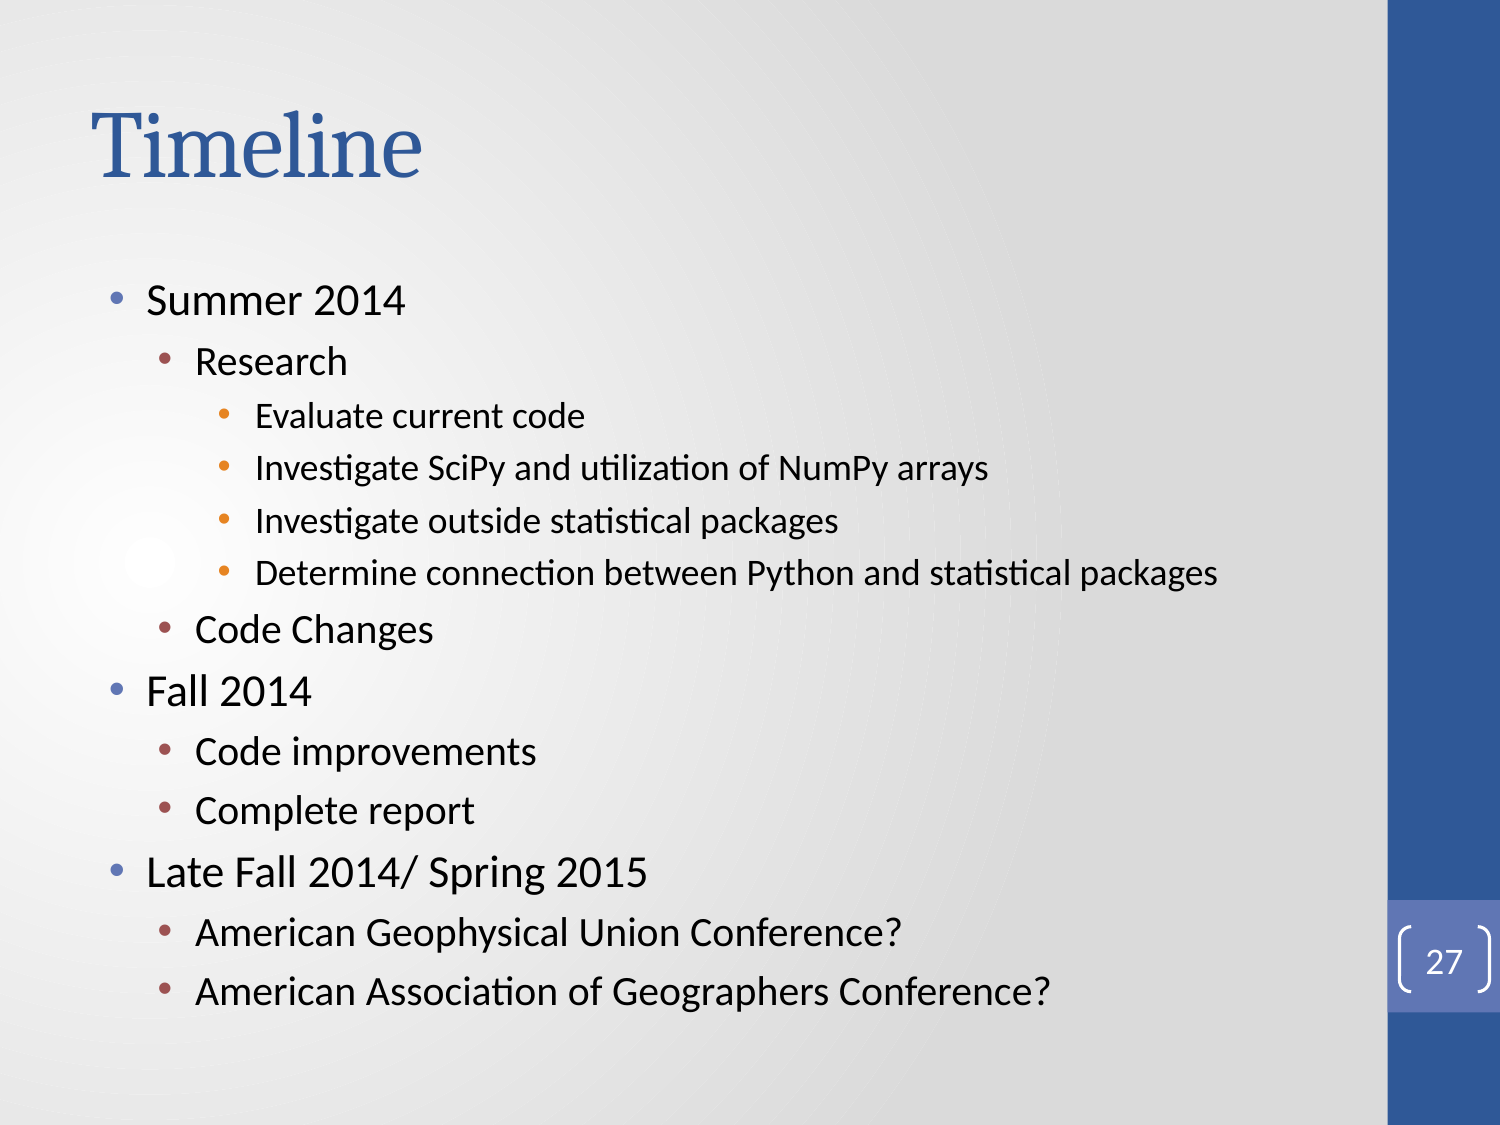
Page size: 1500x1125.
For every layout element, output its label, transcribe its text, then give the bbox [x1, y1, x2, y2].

title Timeline [75, 45, 1325, 233]
list Summer 2014 Research Evaluate current code Investigate SciPy and utilization of NumPy arrays Investigate outside statistical packages Determine connection between Python and statistical packages Code Changes Fall 2014 Code improvements Complete report Late Fall 2014/ Spring 2015 American Geophysical Union Conference? American Association of Geographers Conference? [75, 262, 1325, 1050]
slide_number 27 [1397, 925, 1492, 994]
